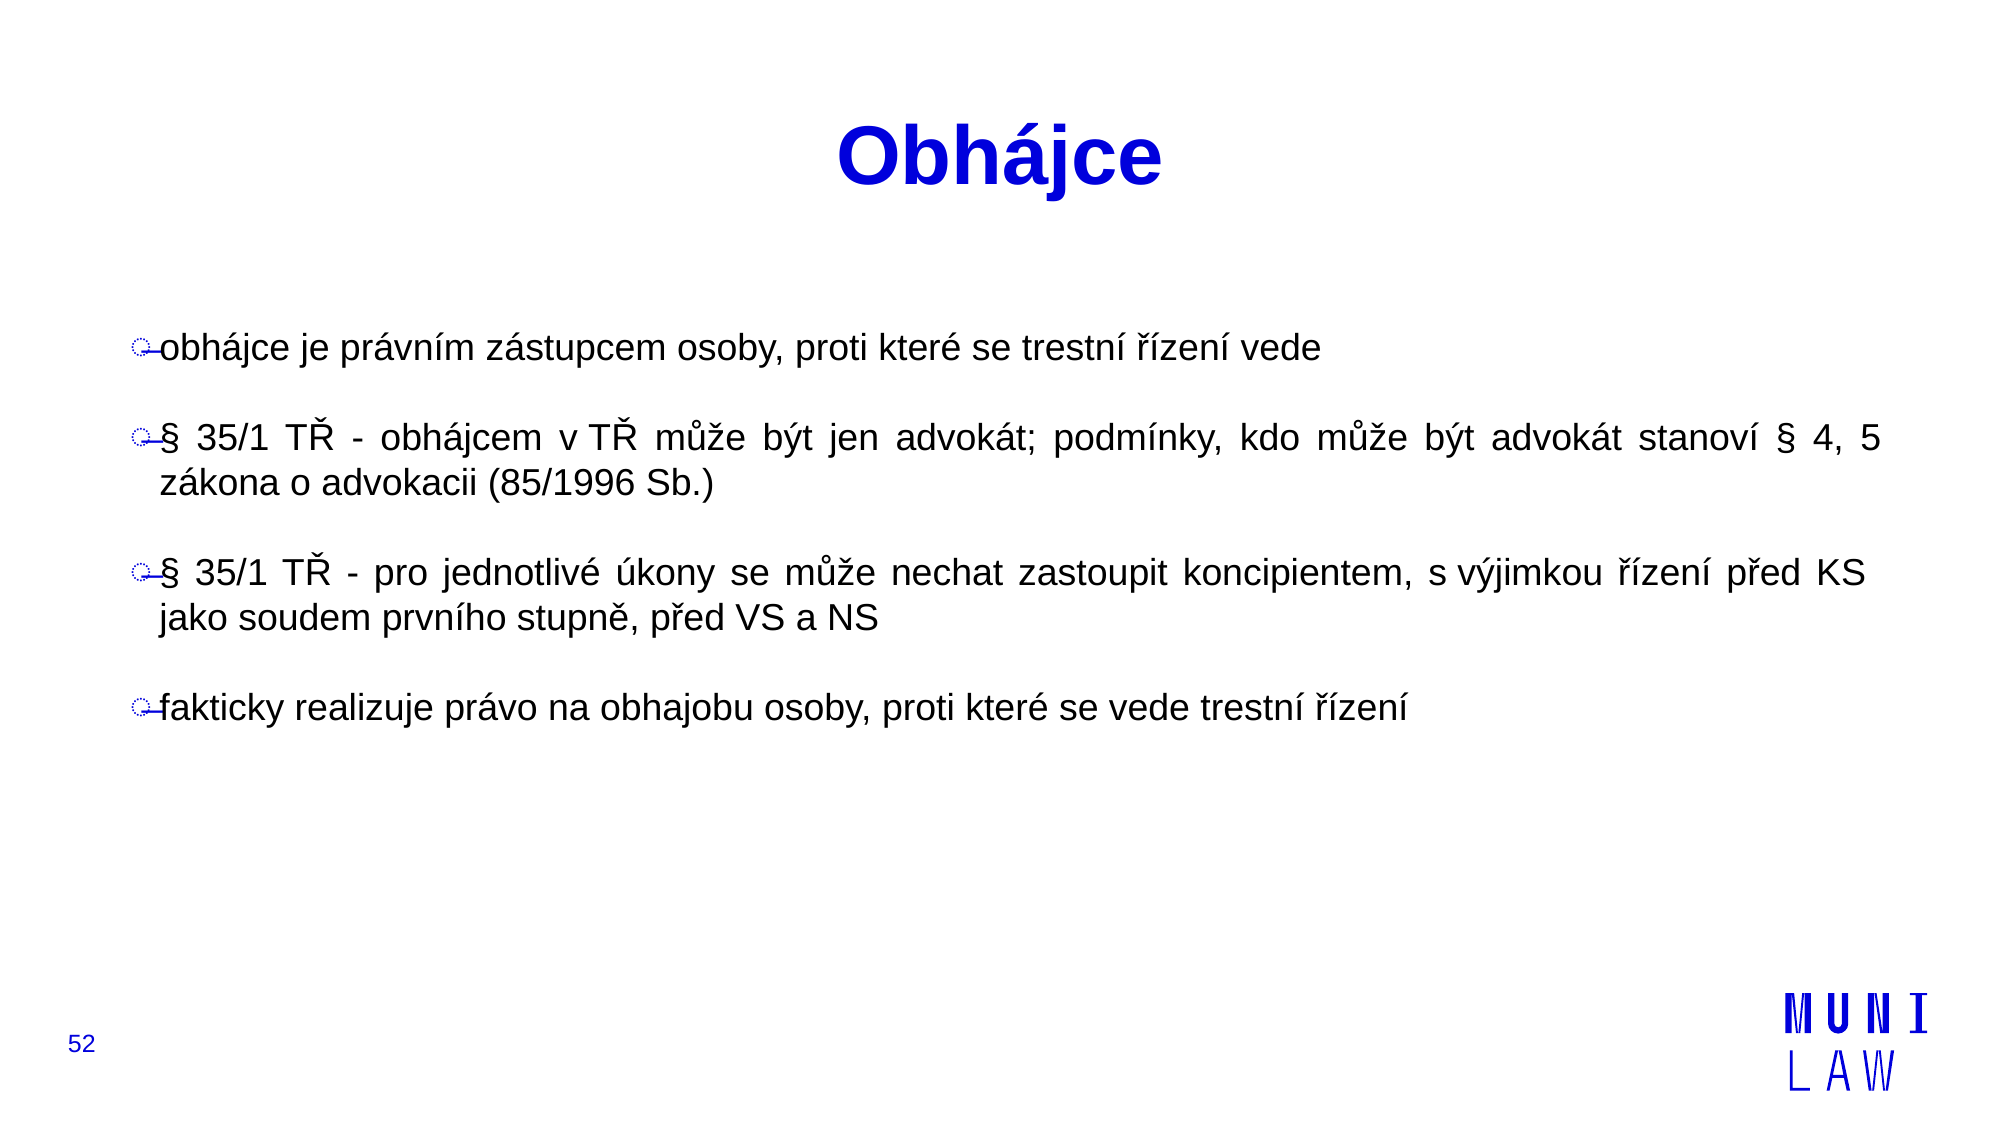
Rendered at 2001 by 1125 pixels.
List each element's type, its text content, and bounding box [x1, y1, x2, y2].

list obhájce je právním zástupcem osoby, proti které se trestní řízení vede § 35/1 TŘ - obhájcem v TŘ může být jen advokát; podmínky, kdo může být advokát stanoví § 4, 5 zákona o advokacii (85/1996 Sb.) § 35/1 TŘ - pro jednotlivé úkony se může nechat zastoupit koncipientem, s výjimkou řízení před KS jako soudem prvního stupně, před VS a NS fakticky realizuje právo na obhajobu osoby, proti které se vede trestní řízení [118, 277, 1883, 957]
slide_number 52 [67, 1021, 110, 1063]
title Obhájce [118, 118, 1883, 193]
